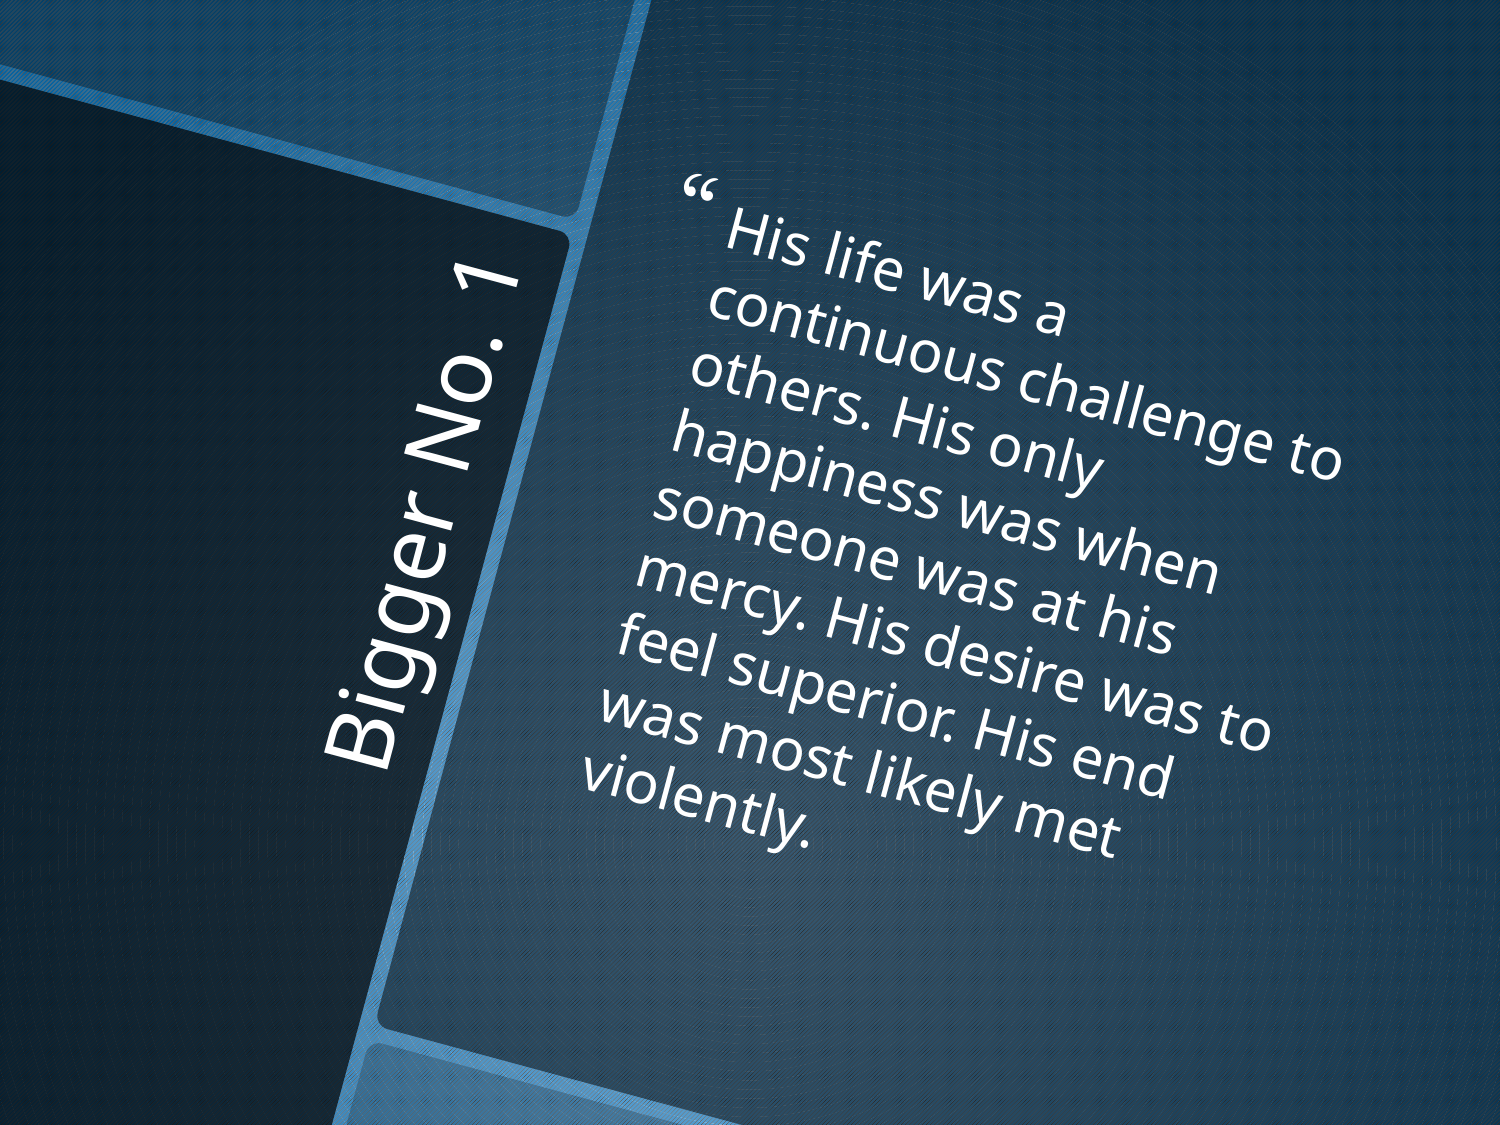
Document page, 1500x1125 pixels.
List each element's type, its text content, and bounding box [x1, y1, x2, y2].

title Bigger No. 1 [69, 181, 554, 1056]
list His life was a continuous challenge to others. His only happiness was when someone was at his mercy. His desire was to feel superior. His end was most likely met violently. [475, 72, 1430, 1076]
